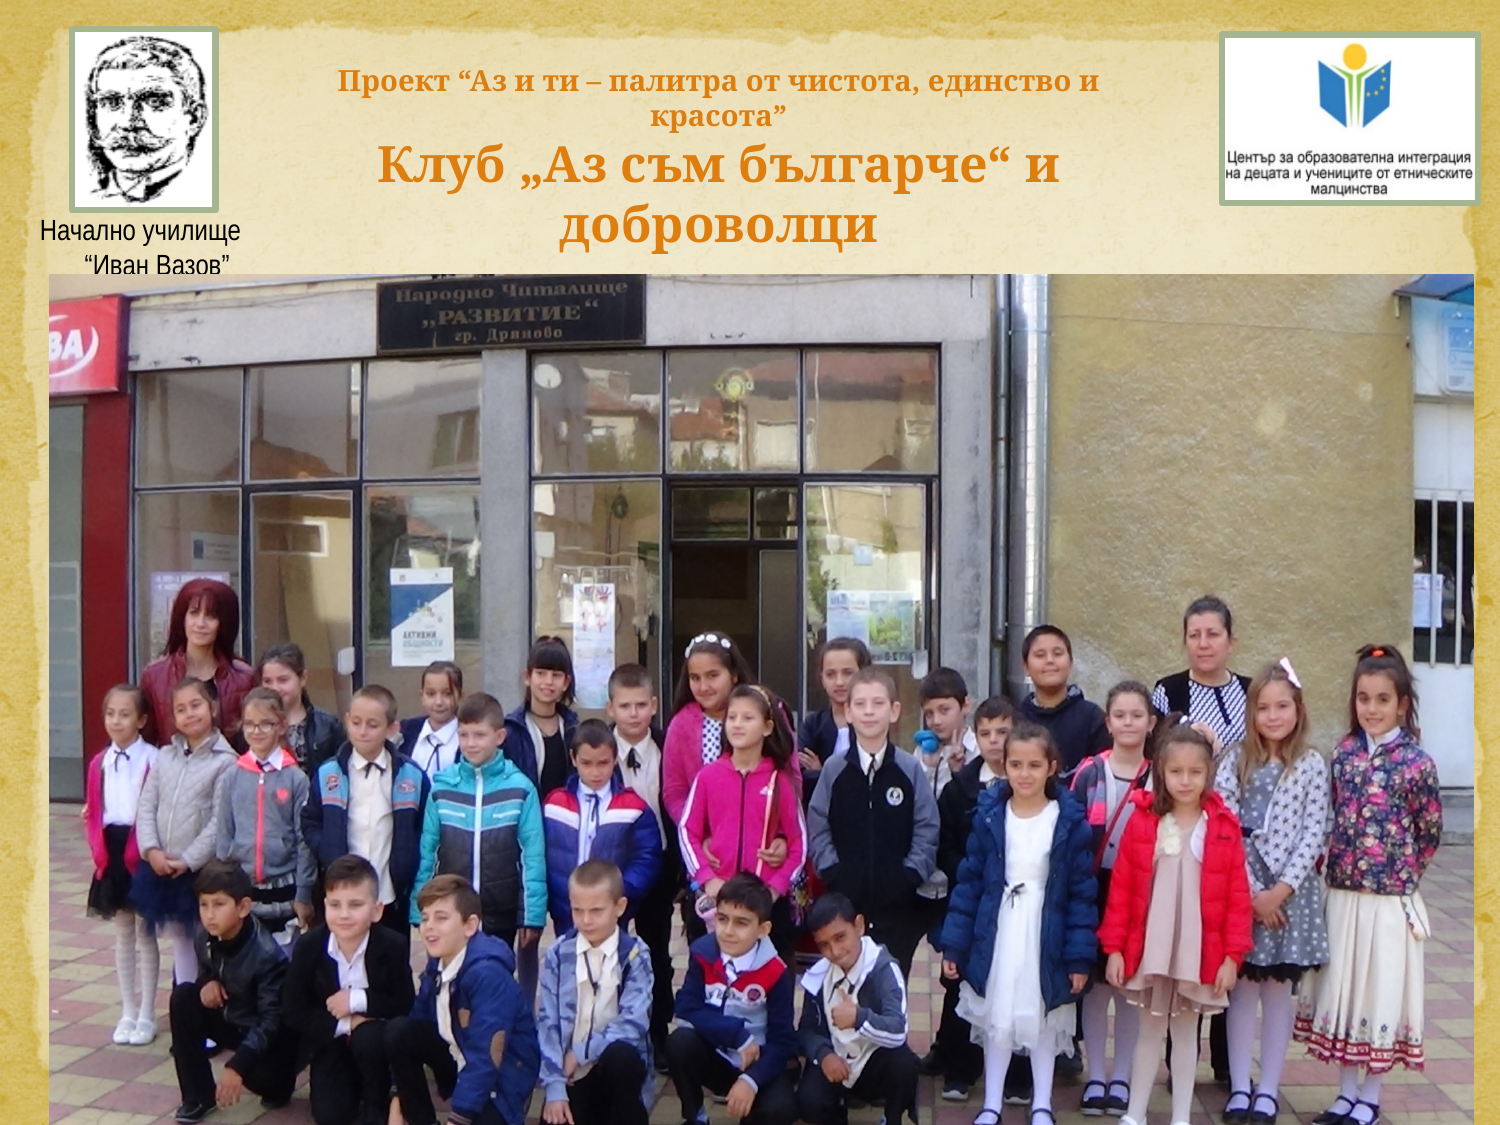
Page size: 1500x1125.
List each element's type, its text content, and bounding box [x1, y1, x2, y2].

text_box Проект “Аз и ти – палитра от чистота, единство и красота” Клуб „Аз съм българче“ и доброволци [281, 54, 1157, 260]
picture [75, 32, 212, 206]
picture [1225, 38, 1475, 200]
text_box Начално училище “Иван Вазов” [0, 203, 357, 289]
picture [49, 274, 1474, 1125]
